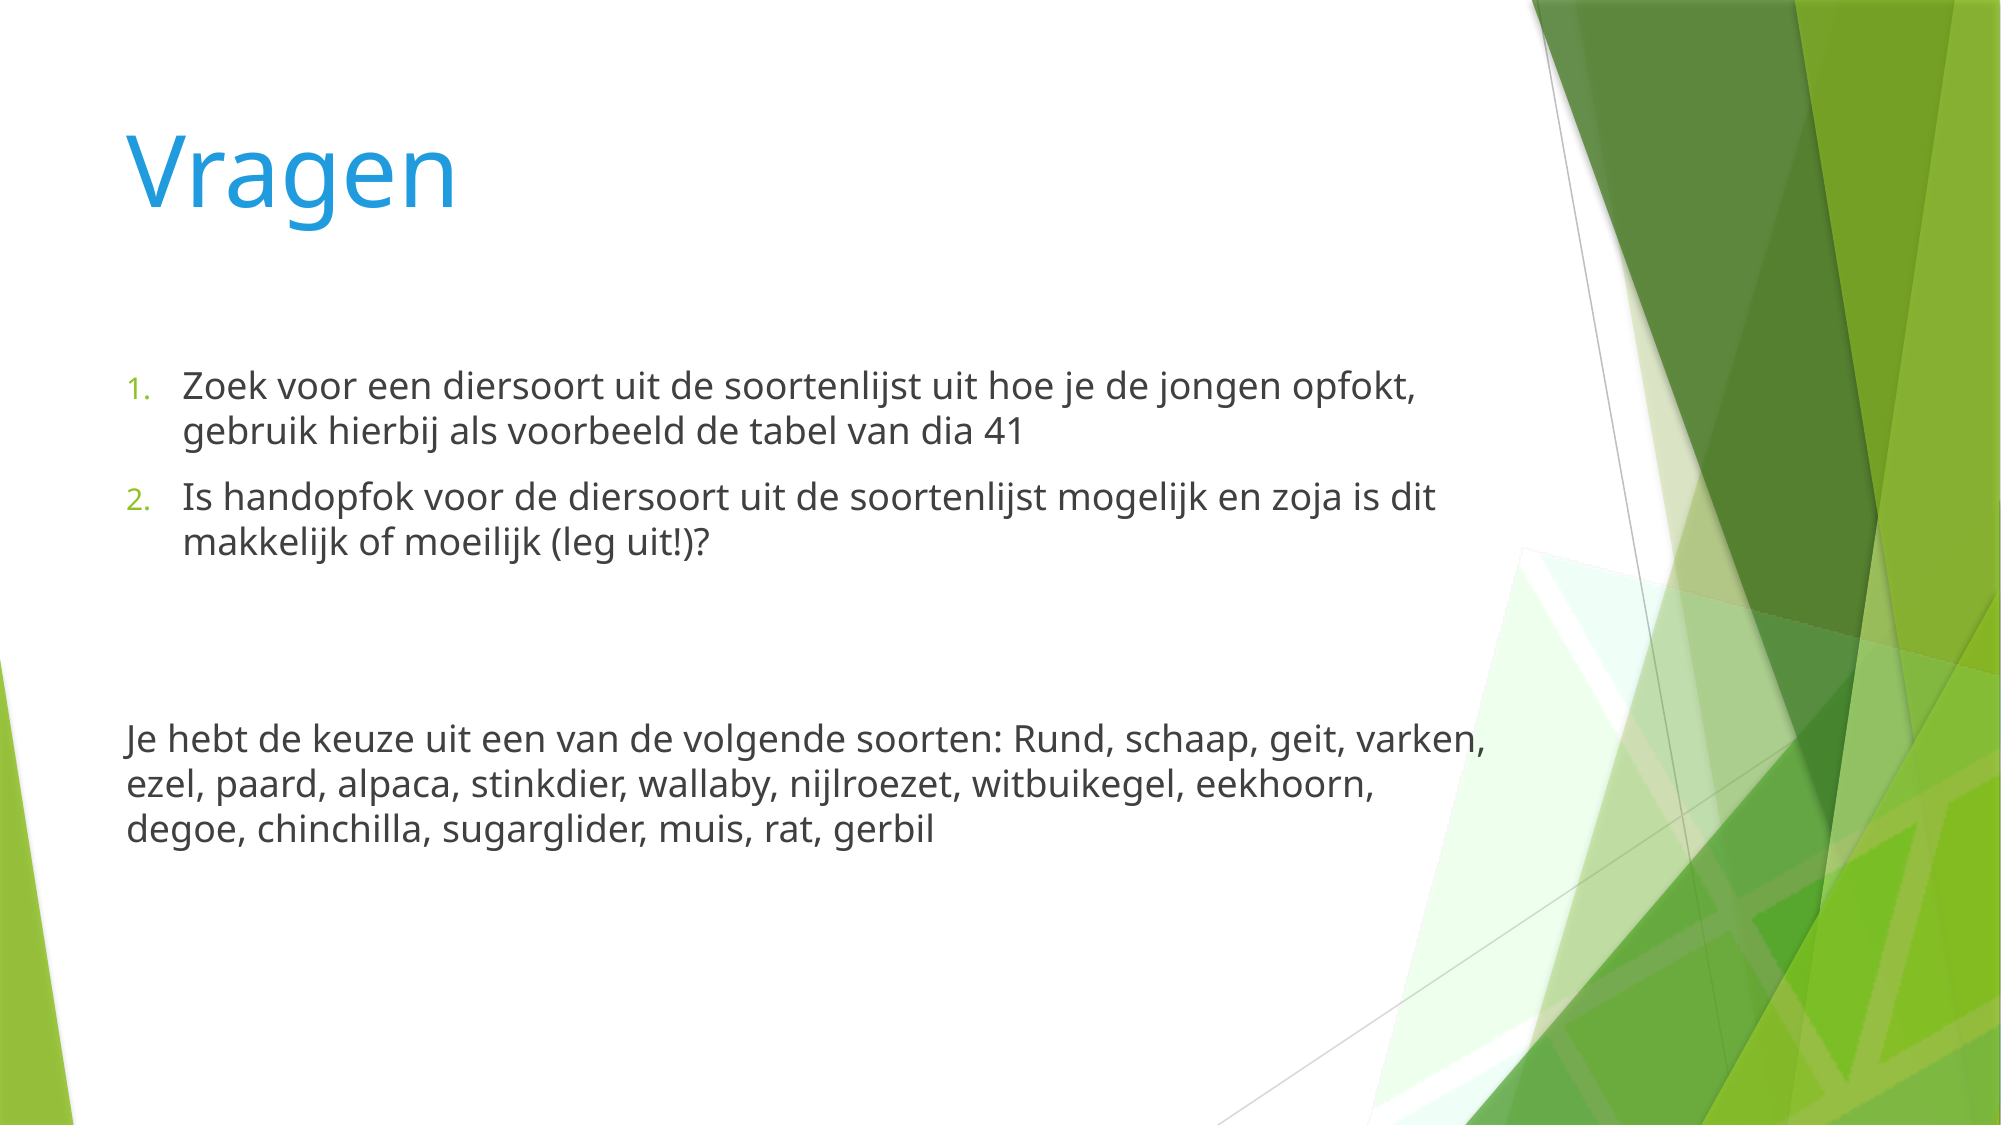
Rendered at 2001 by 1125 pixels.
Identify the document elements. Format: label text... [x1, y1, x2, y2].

list Zoek voor een diersoort uit de soortenlijst uit hoe je de jongen opfokt, gebruik hierbij als voorbeeld de tabel van dia 41 Is handopfok voor de diersoort uit de soortenlijst mogelijk en zoja is dit makkelijk of moeilijk (leg uit!)? Je hebt de keuze uit een van de volgende soorten: Rund, schaap, geit, varken, ezel, paard, alpaca, stinkdier, wallaby, nijlroezet, witbuikegel, eekhoorn, degoe, chinchilla, sugarglider, muis, rat, gerbil [111, 354, 1522, 992]
title Vragen [111, 99, 1522, 317]
